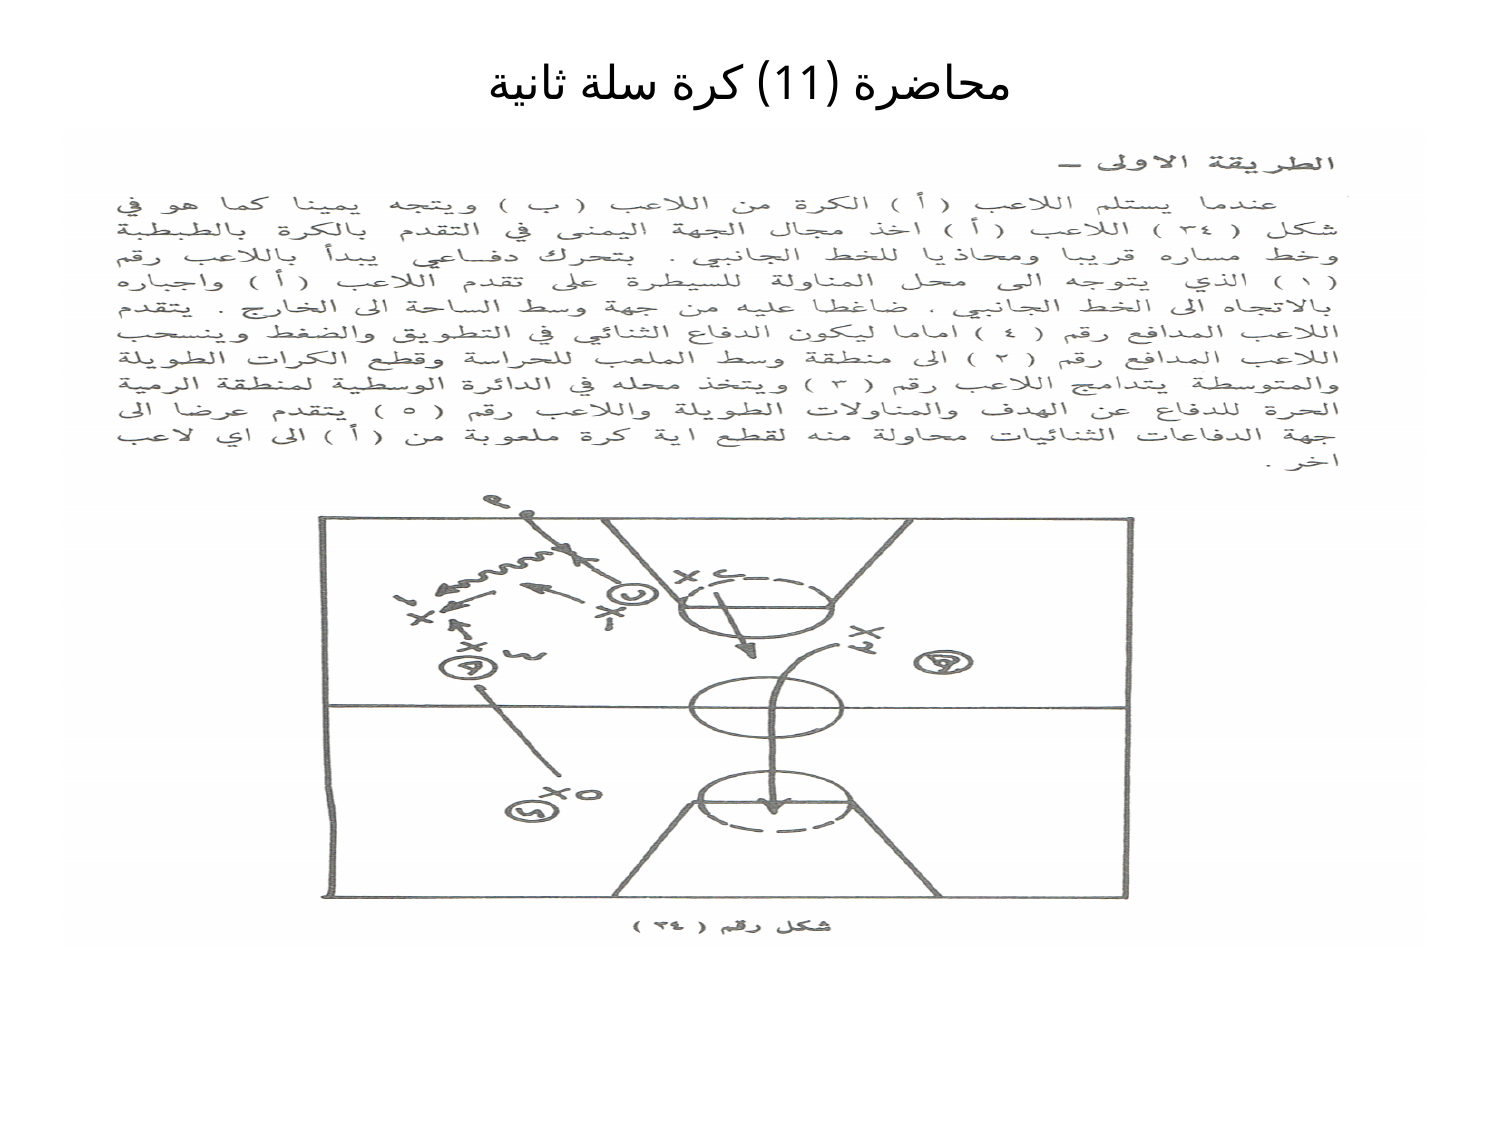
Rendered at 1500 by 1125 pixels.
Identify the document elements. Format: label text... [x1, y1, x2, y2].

title محاضرة (11) كرة سلة ثانية [75, 45, 1425, 118]
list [58, 128, 1430, 950]
